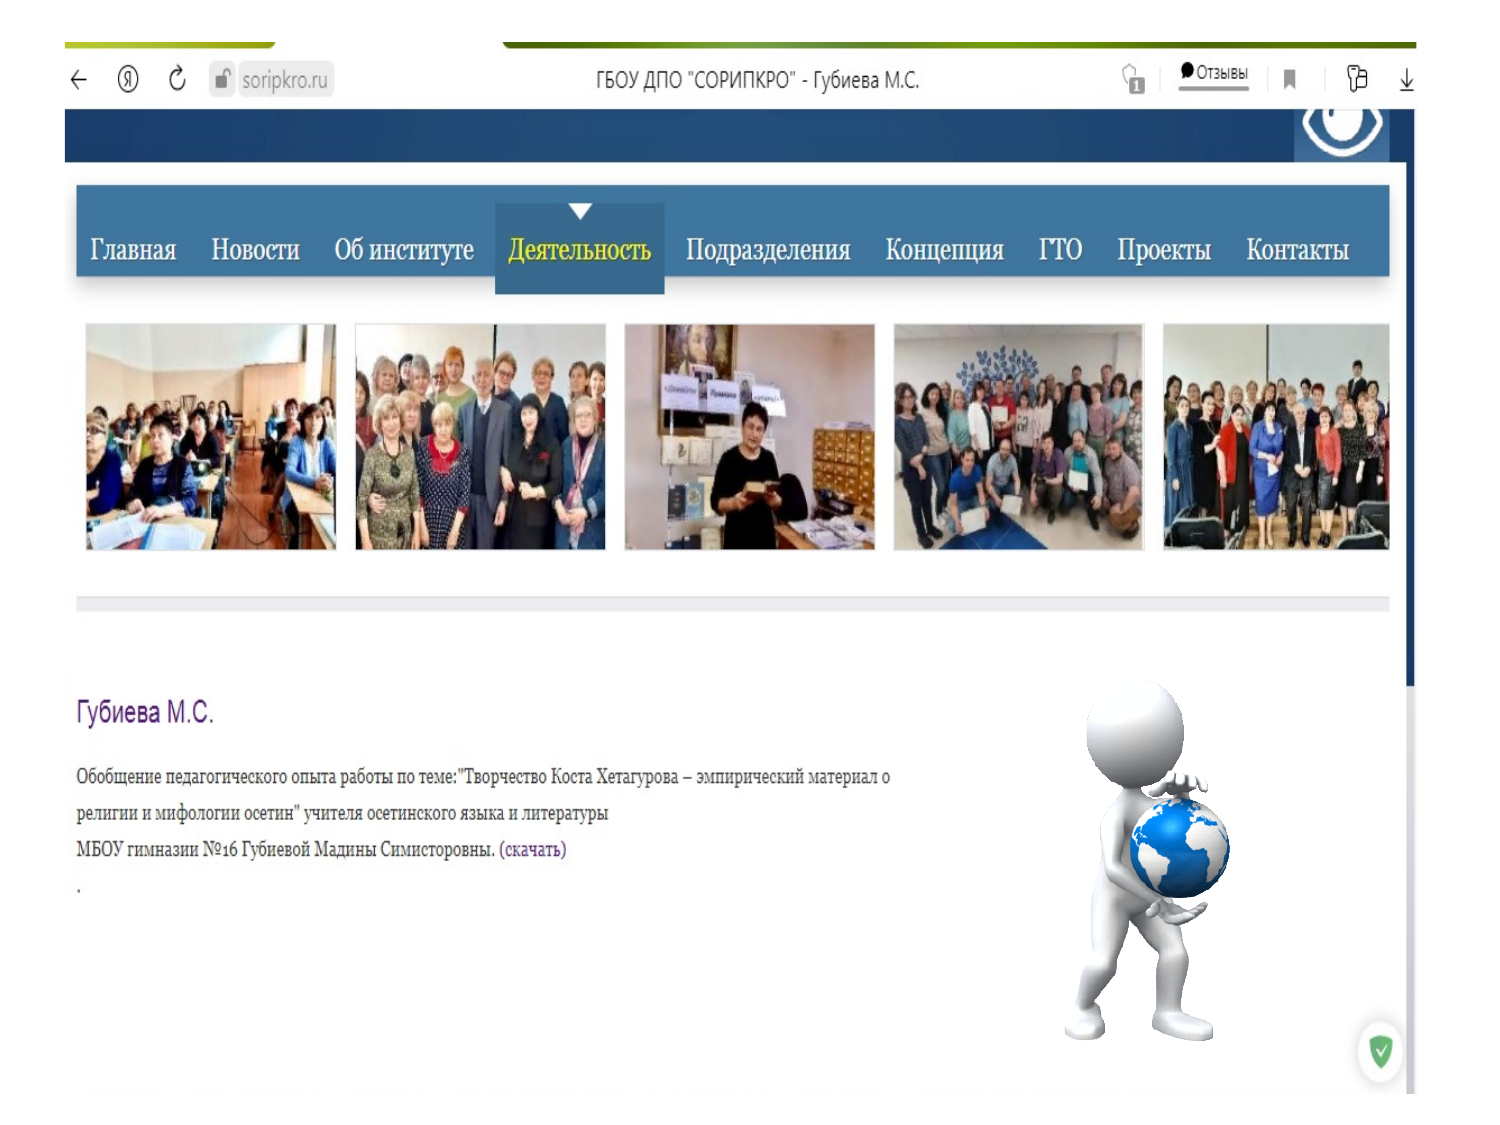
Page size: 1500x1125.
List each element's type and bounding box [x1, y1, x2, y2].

picture [64, 42, 1417, 1107]
